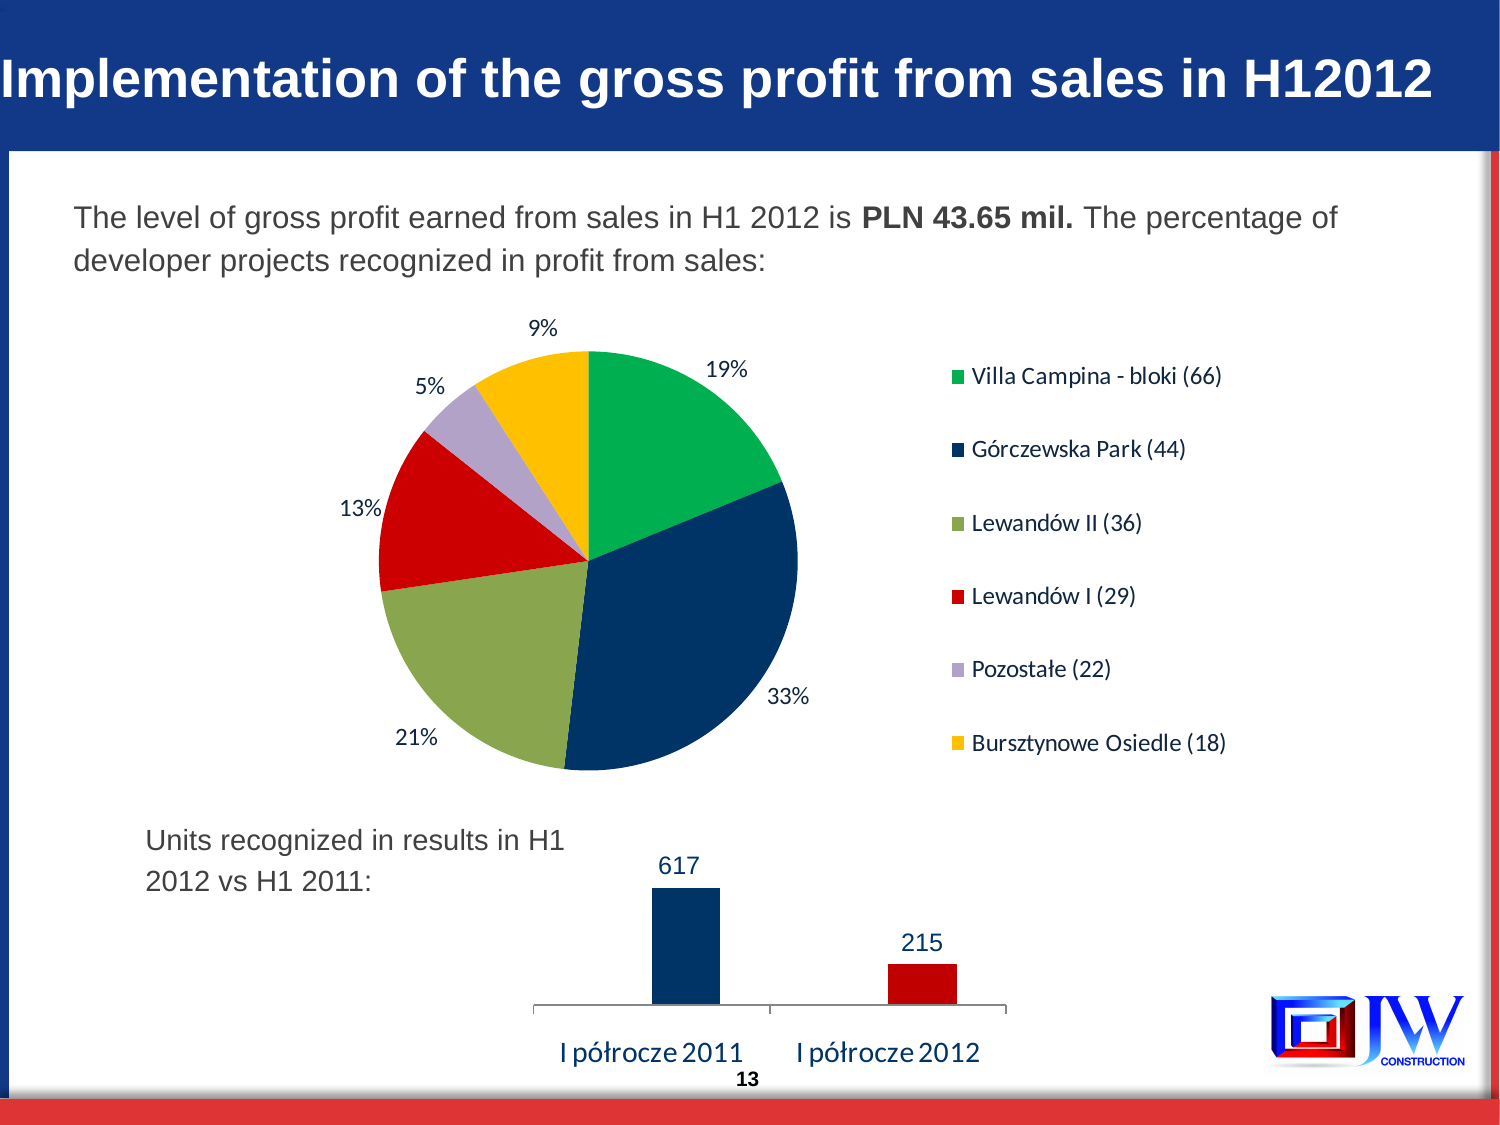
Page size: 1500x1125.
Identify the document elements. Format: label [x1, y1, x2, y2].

text_box [491, 761, 1026, 1077]
text_box [232, 281, 1255, 844]
picture [1263, 996, 1466, 1079]
text_box [0, 0, 1500, 1125]
